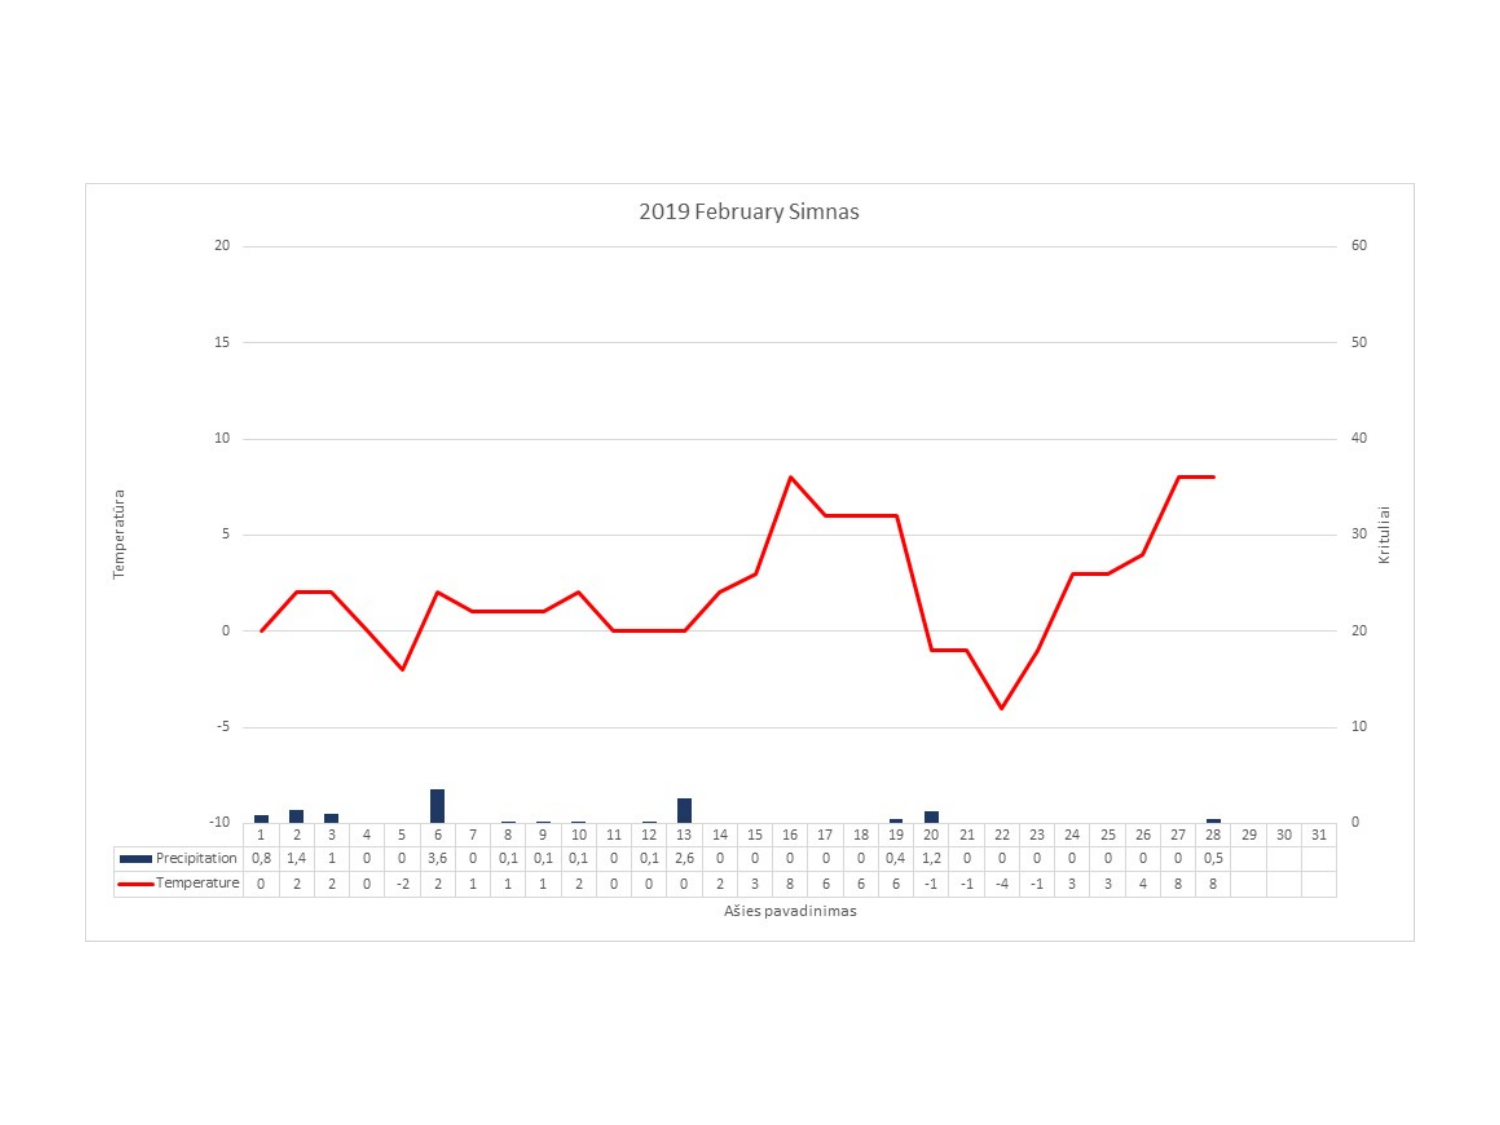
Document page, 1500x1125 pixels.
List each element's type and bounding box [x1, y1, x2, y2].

picture [85, 182, 1415, 943]
